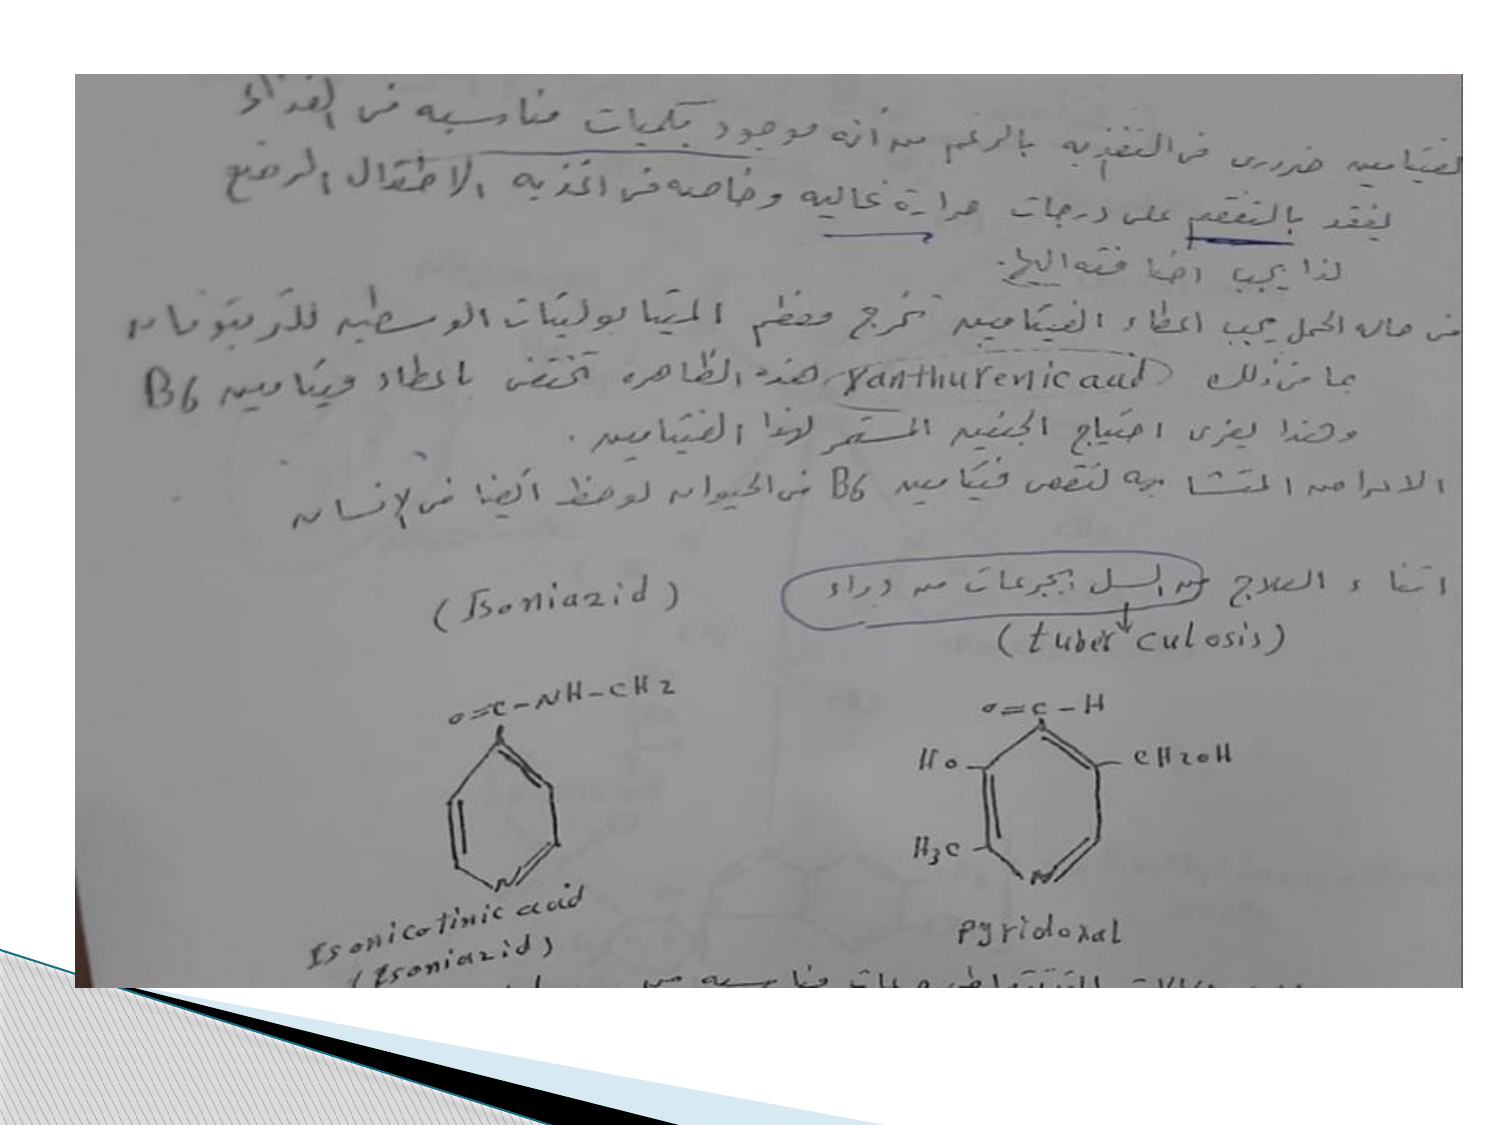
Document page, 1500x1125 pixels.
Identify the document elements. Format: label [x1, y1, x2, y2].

picture [74, 74, 1463, 988]
